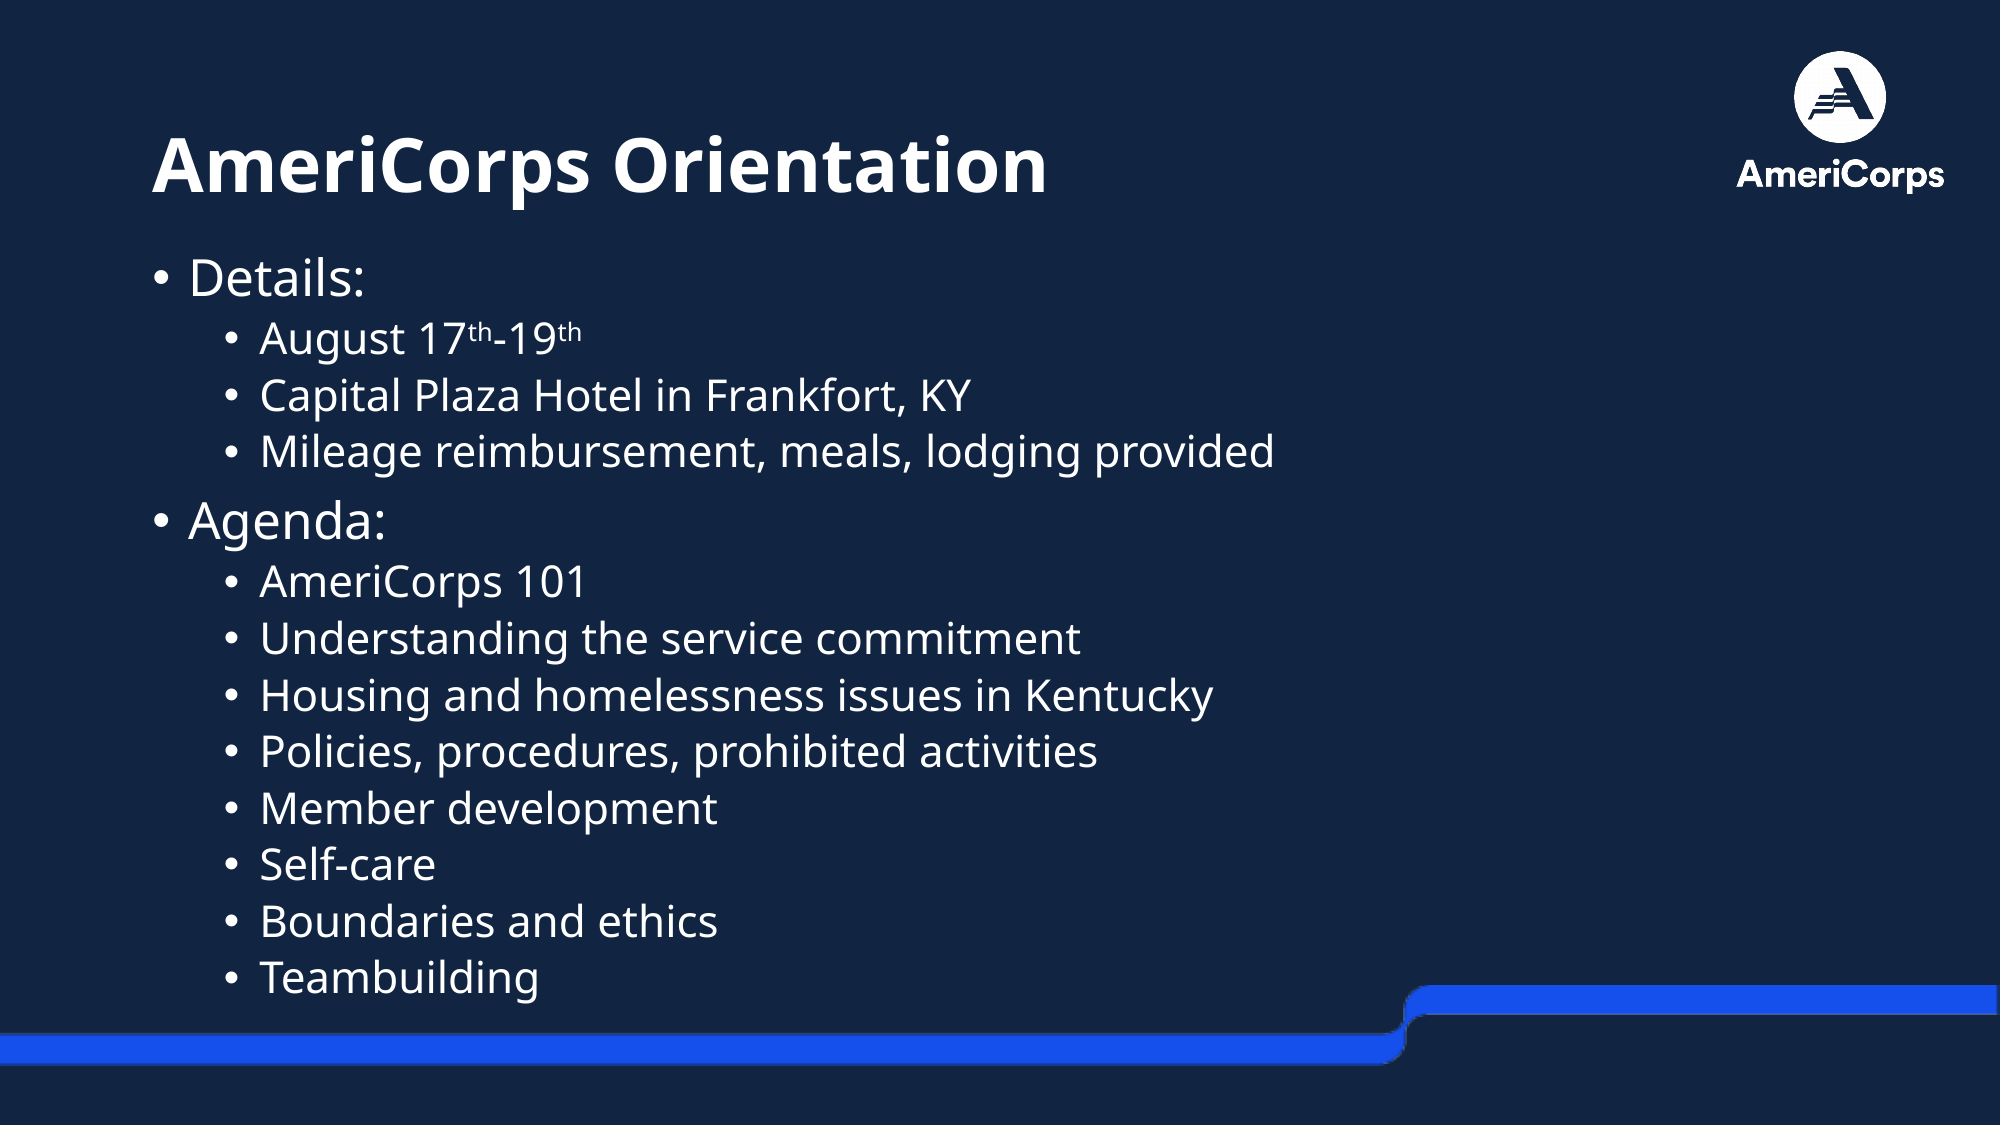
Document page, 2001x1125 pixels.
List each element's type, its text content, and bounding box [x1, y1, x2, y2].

picture [1736, 51, 1944, 194]
list Details: August 17th-19th Capital Plaza Hotel in Frankfort, KY Mileage reimbursement, meals, lodging provided Agenda: AmeriCorps 101 Understanding the service commitment Housing and homelessness issues in Kentucky Policies, procedures, prohibited activities Member development Self-care Boundaries and ethics Teambuilding [137, 244, 1863, 985]
title AmeriCorps Orientation [137, 59, 1863, 244]
picture [0, 985, 2000, 1066]
